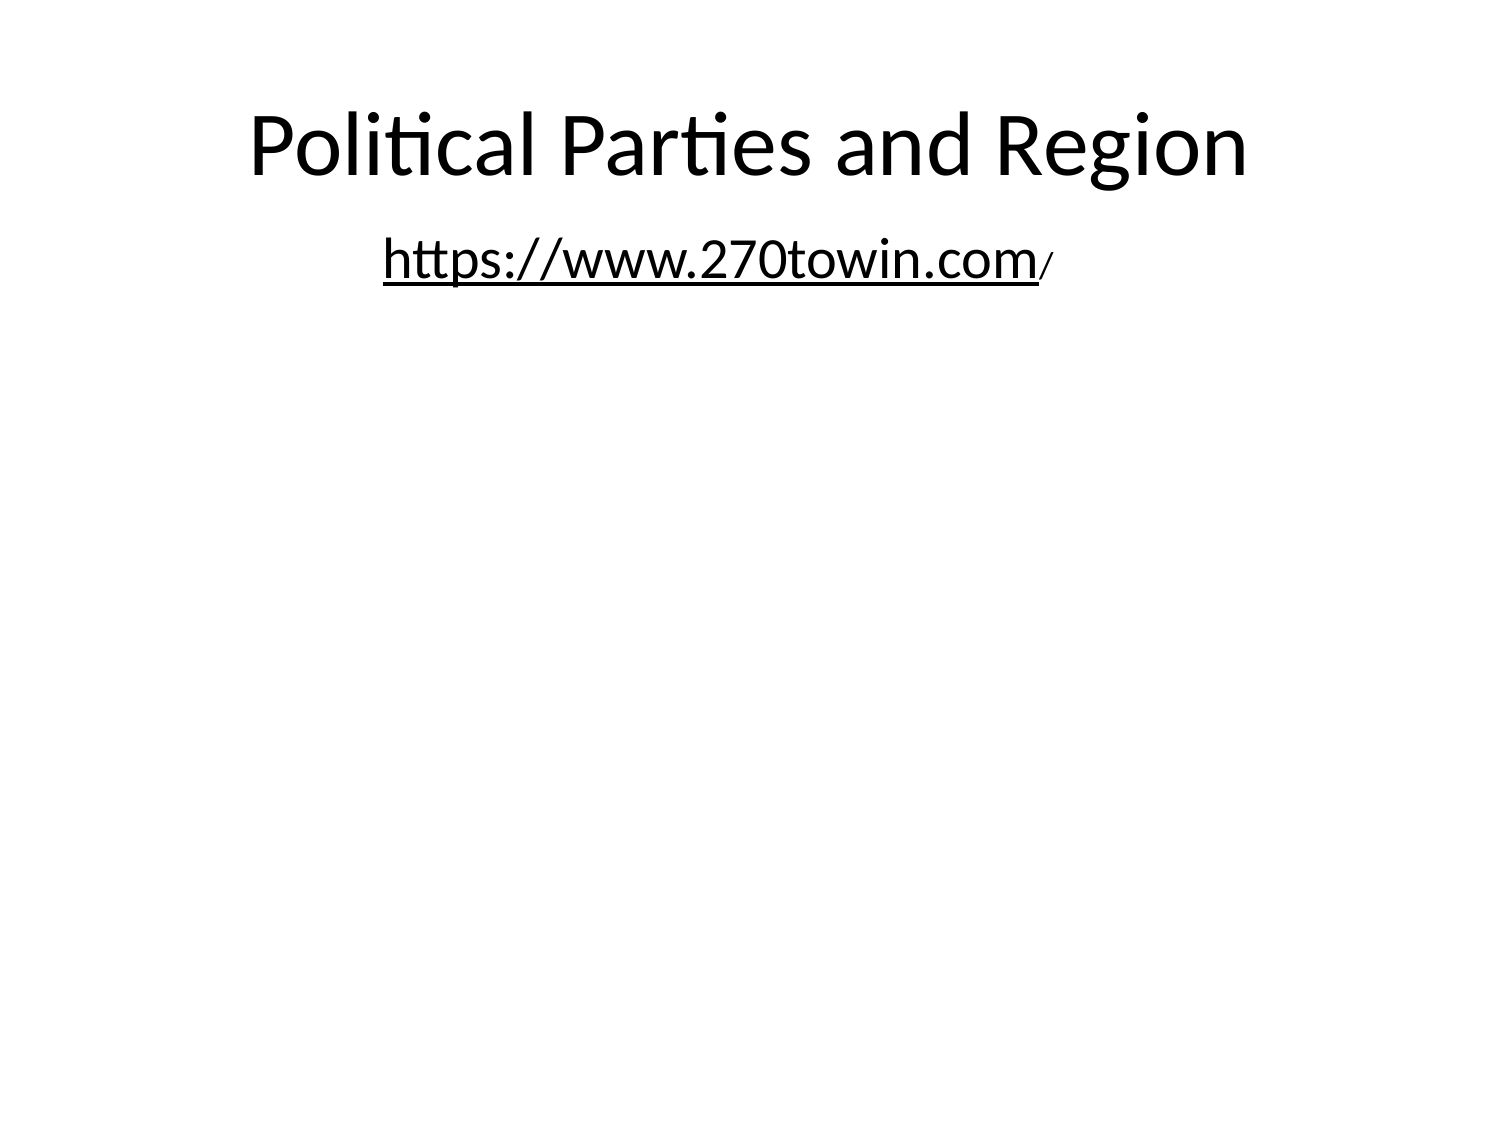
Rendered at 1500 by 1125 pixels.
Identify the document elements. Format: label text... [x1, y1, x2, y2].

title Political Parties and Region [75, 45, 1425, 233]
text_box https://www.270towin.com/ [367, 212, 1069, 298]
